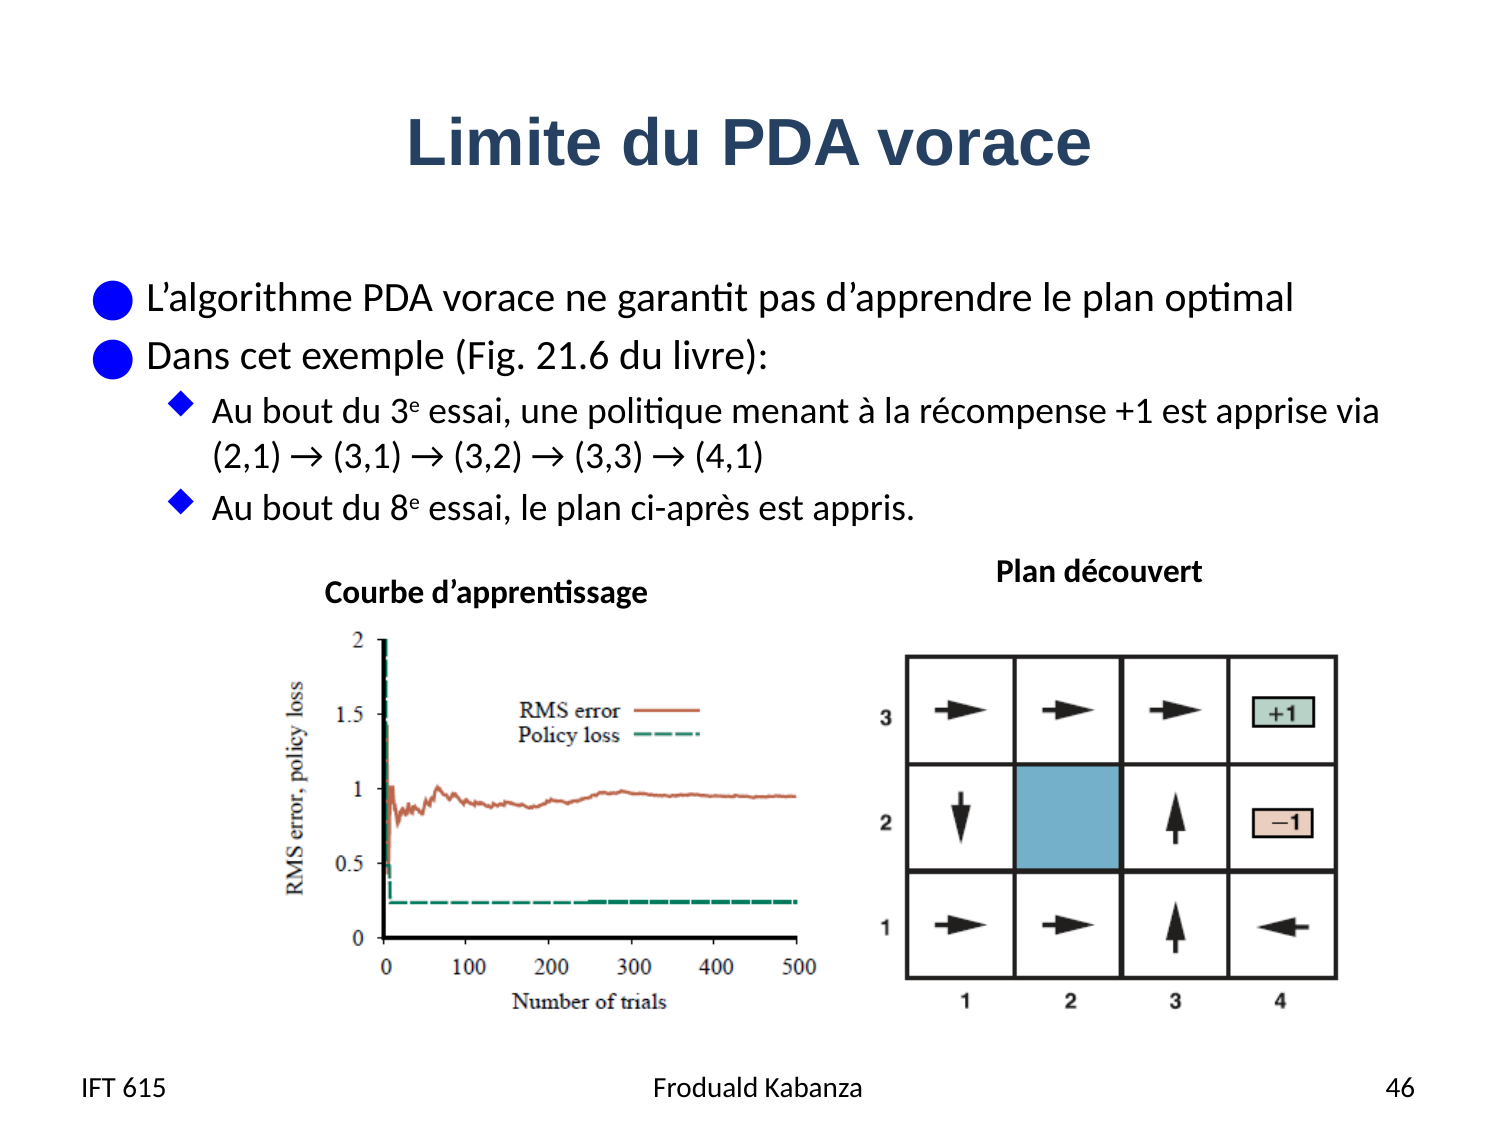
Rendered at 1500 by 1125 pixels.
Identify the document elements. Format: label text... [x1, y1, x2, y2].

footer Froduald Kabanza [520, 1056, 996, 1117]
picture [267, 618, 1343, 1031]
text_box Courbe d’apprentissage [244, 562, 729, 618]
title Limite du PDA vorace [75, 45, 1425, 233]
list L’algorithme PDA vorace ne garantit pas d’apprendre le plan optimal Dans cet exemple (Fig. 21.6 du livre): Au bout du 3e essai, une politique menant à la récompense +1 est apprise via (2,1) → (3,1) → (3,2) → (3,3) → (4,1) Au bout du 8e essai, le plan ci-après est appris. [75, 262, 1425, 1005]
slide_number IFT 615 [66, 1056, 356, 1117]
slide_number 46 [1080, 1056, 1431, 1117]
text_box Plan découvert [857, 541, 1342, 597]
